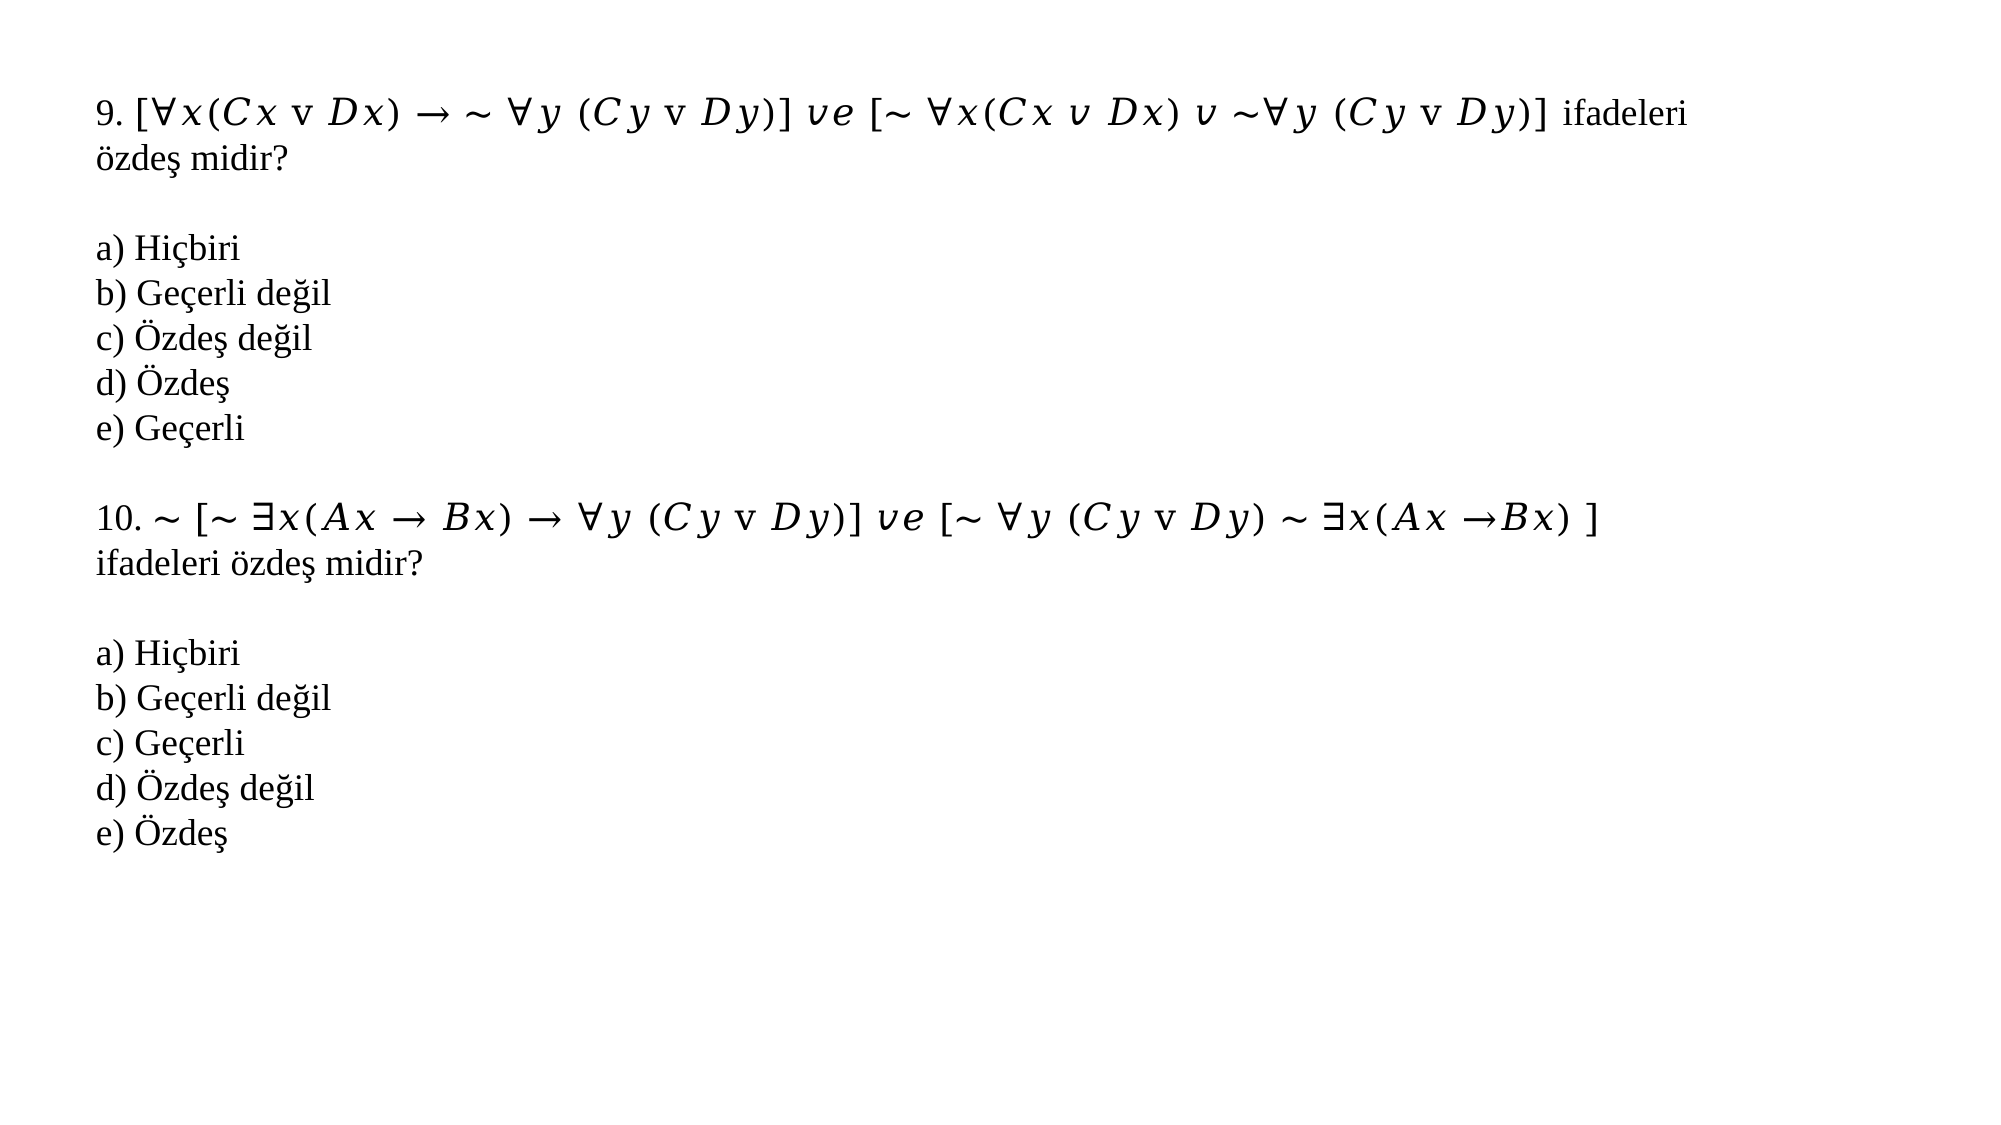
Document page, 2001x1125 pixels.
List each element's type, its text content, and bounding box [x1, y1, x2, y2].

text_box 9. [∀𝑥(𝐶𝑥 v 𝐷𝑥) → ∼ ∀𝑦 (𝐶𝑦 v 𝐷𝑦)] 𝑣𝑒 [∼ ∀𝑥(𝐶𝑥 𝑣 𝐷𝑥) 𝑣 ∼∀𝑦 (𝐶𝑦 v 𝐷𝑦)] ifadeleri özdeş midir? a) Hiçbiri b) Geçerli değil c) Özdeş değil d) Özdeş e) Geçerli 10. ∼ [∼ ∃𝑥(𝐴𝑥 → 𝐵𝑥) → ∀𝑦 (𝐶𝑦 v 𝐷𝑦)] 𝑣𝑒 [∼ ∀𝑦 (𝐶𝑦 v 𝐷𝑦) ∼ ∃𝑥(𝐴𝑥 →𝐵𝑥) ] ifadeleri özdeş midir? a) Hiçbiri b) Geçerli değil c) Geçerli d) Özdeş değil e) Özdeş [81, 80, 1704, 951]
